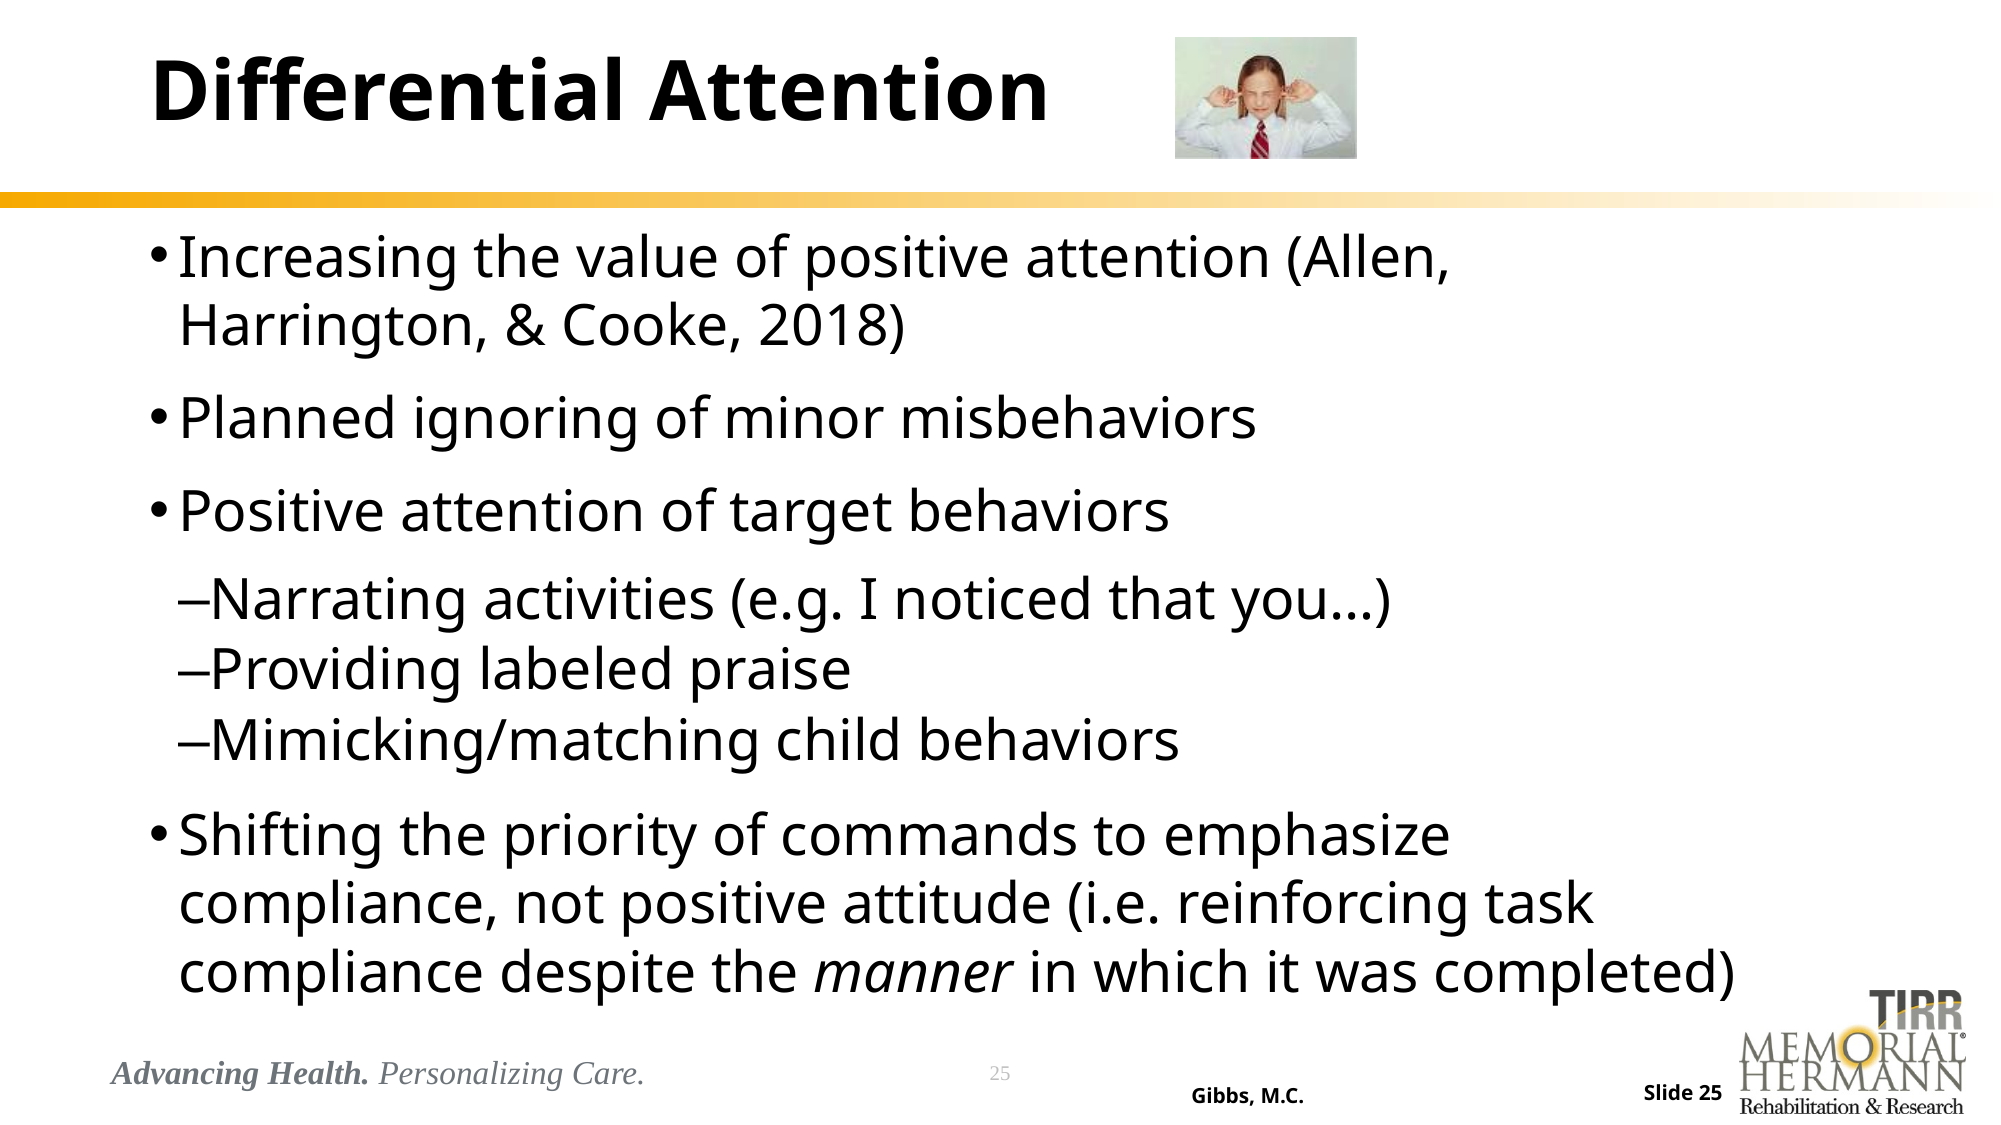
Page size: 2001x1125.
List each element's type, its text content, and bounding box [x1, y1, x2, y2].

title Differential Attention [134, 24, 2000, 150]
slide_number Slide 25 [1387, 1071, 1738, 1125]
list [1174, 37, 1357, 160]
list Increasing the value of positive attention (Allen, Harrington, & Cooke, 2018) Planned ignoring of minor misbehaviors Positive attention of target behaviors Narrating activities (e.g. I noticed that you…) Providing labeled praise Mimicking/matching child behaviors Shifting the priority of commands to emphasize compliance, not positive attitude (i.e. reinforcing task compliance despite the manner in which it was completed) [134, 212, 1763, 1038]
footer Gibbs, M.C. [849, 1074, 1325, 1125]
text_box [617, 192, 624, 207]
picture [1739, 990, 1966, 1114]
